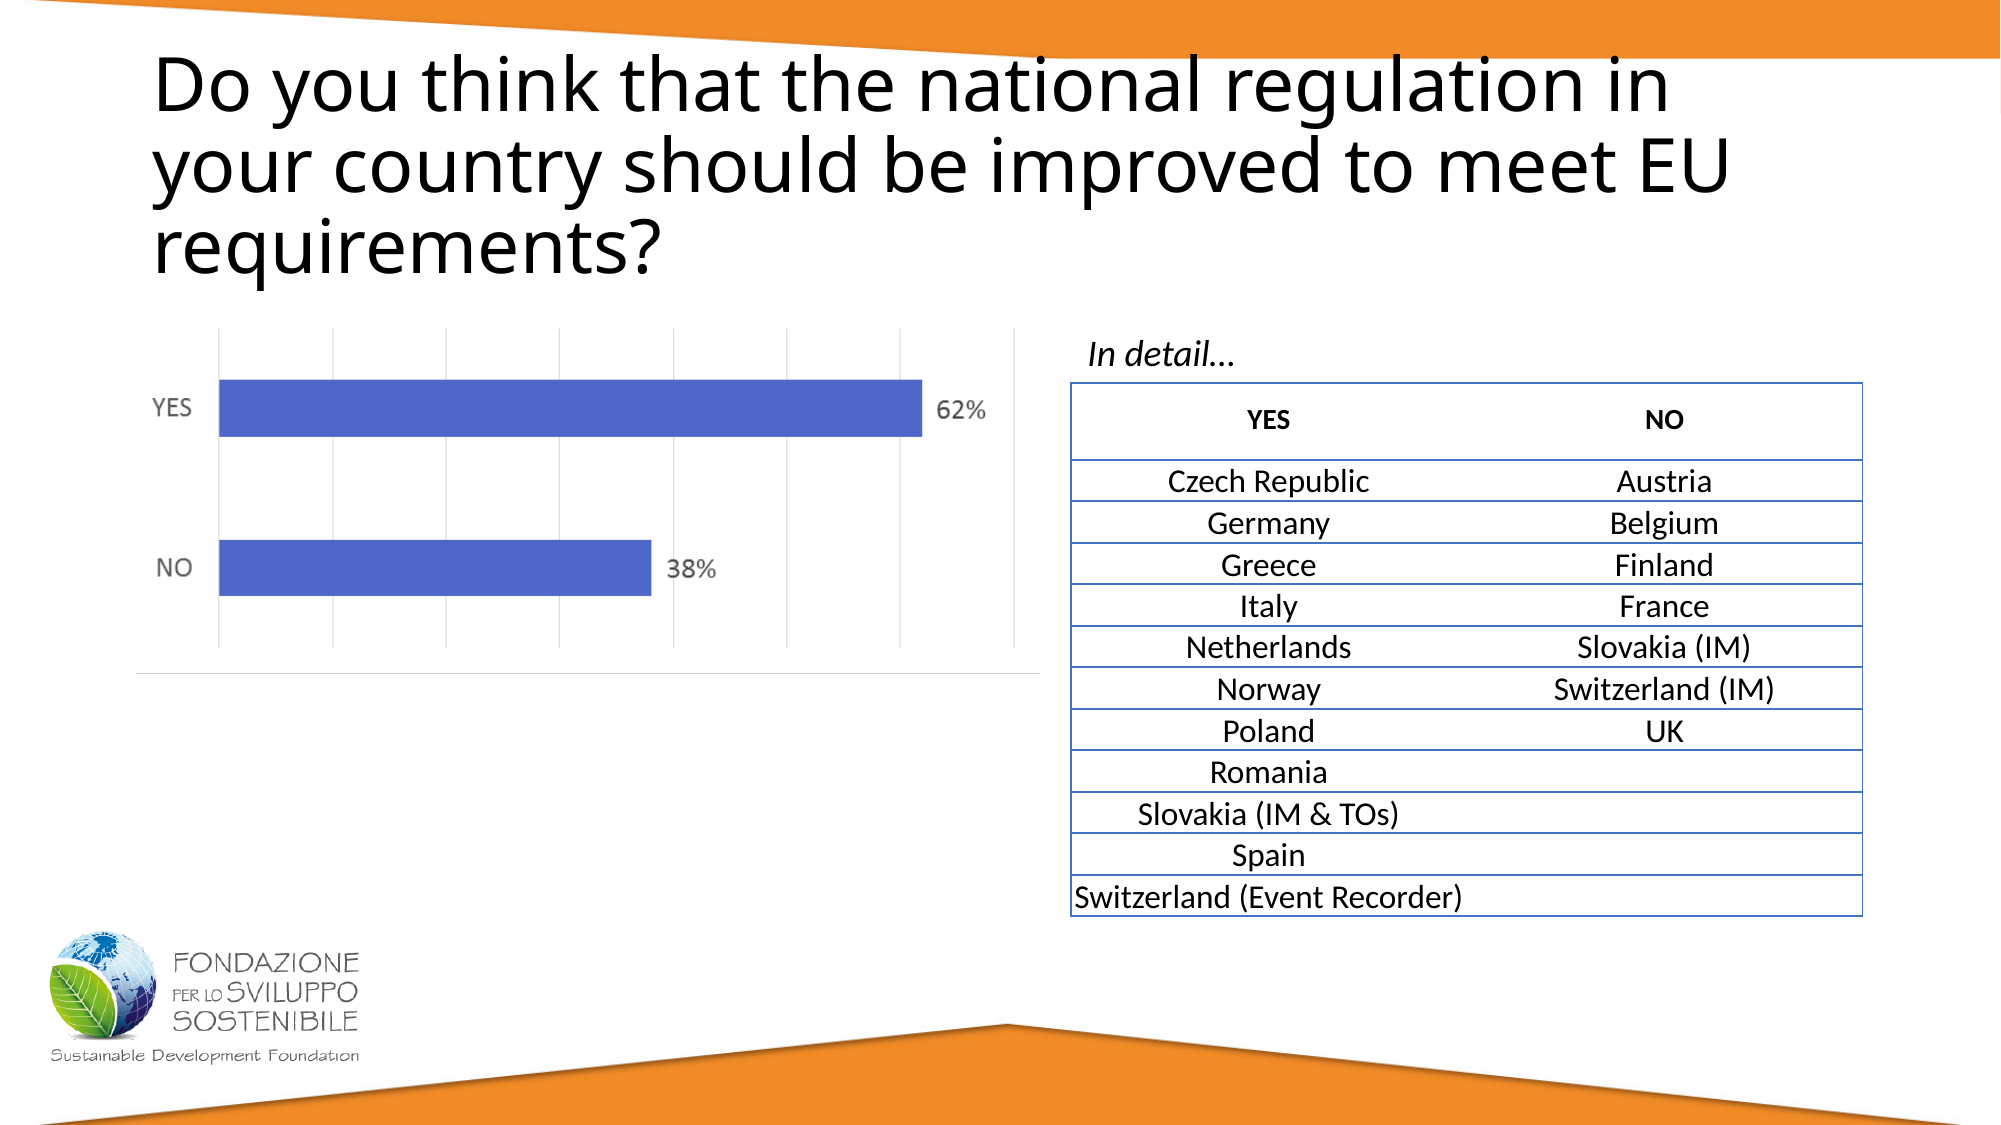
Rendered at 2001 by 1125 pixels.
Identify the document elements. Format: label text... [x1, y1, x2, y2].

table_cell [1467, 834, 1862, 874]
table_cell [1467, 793, 1862, 832]
text_box [670, 58, 2000, 170]
table_cell Belgium [1467, 502, 1862, 542]
table_cell [1467, 876, 1862, 915]
table_cell Greece [1072, 544, 1467, 583]
table_cell Switzerland (IM) [1467, 668, 1862, 708]
table_cell France [1467, 585, 1862, 625]
table_cell UK [1467, 710, 1862, 749]
title Do you think that the national regulation in your country should be improved to meet EU requirements? [137, 59, 1863, 278]
table_cell Spain [1072, 834, 1467, 874]
table_cell Germany [1072, 502, 1467, 542]
table_cell Romania [1072, 751, 1467, 791]
table_cell Norway [1072, 668, 1467, 708]
table_cell Netherlands [1072, 627, 1467, 666]
table_cell Czech Republic [1072, 461, 1467, 500]
table_cell Finland [1467, 544, 1862, 583]
table_cell Italy [1072, 585, 1467, 625]
picture [0, 0, 2001, 1125]
table_header NO [1467, 384, 1862, 459]
text_box In detail… [1072, 322, 1259, 382]
table_cell Austria [1467, 461, 1862, 500]
table_cell Poland [1072, 710, 1467, 749]
table_cell [1467, 751, 1862, 791]
table_cell Slovakia (IM) [1467, 627, 1862, 666]
table_cell Switzerland (Event Recorder) [1072, 876, 1467, 915]
table_cell Slovakia (IM & TOs) [1072, 793, 1467, 832]
table_header YES [1072, 384, 1467, 459]
